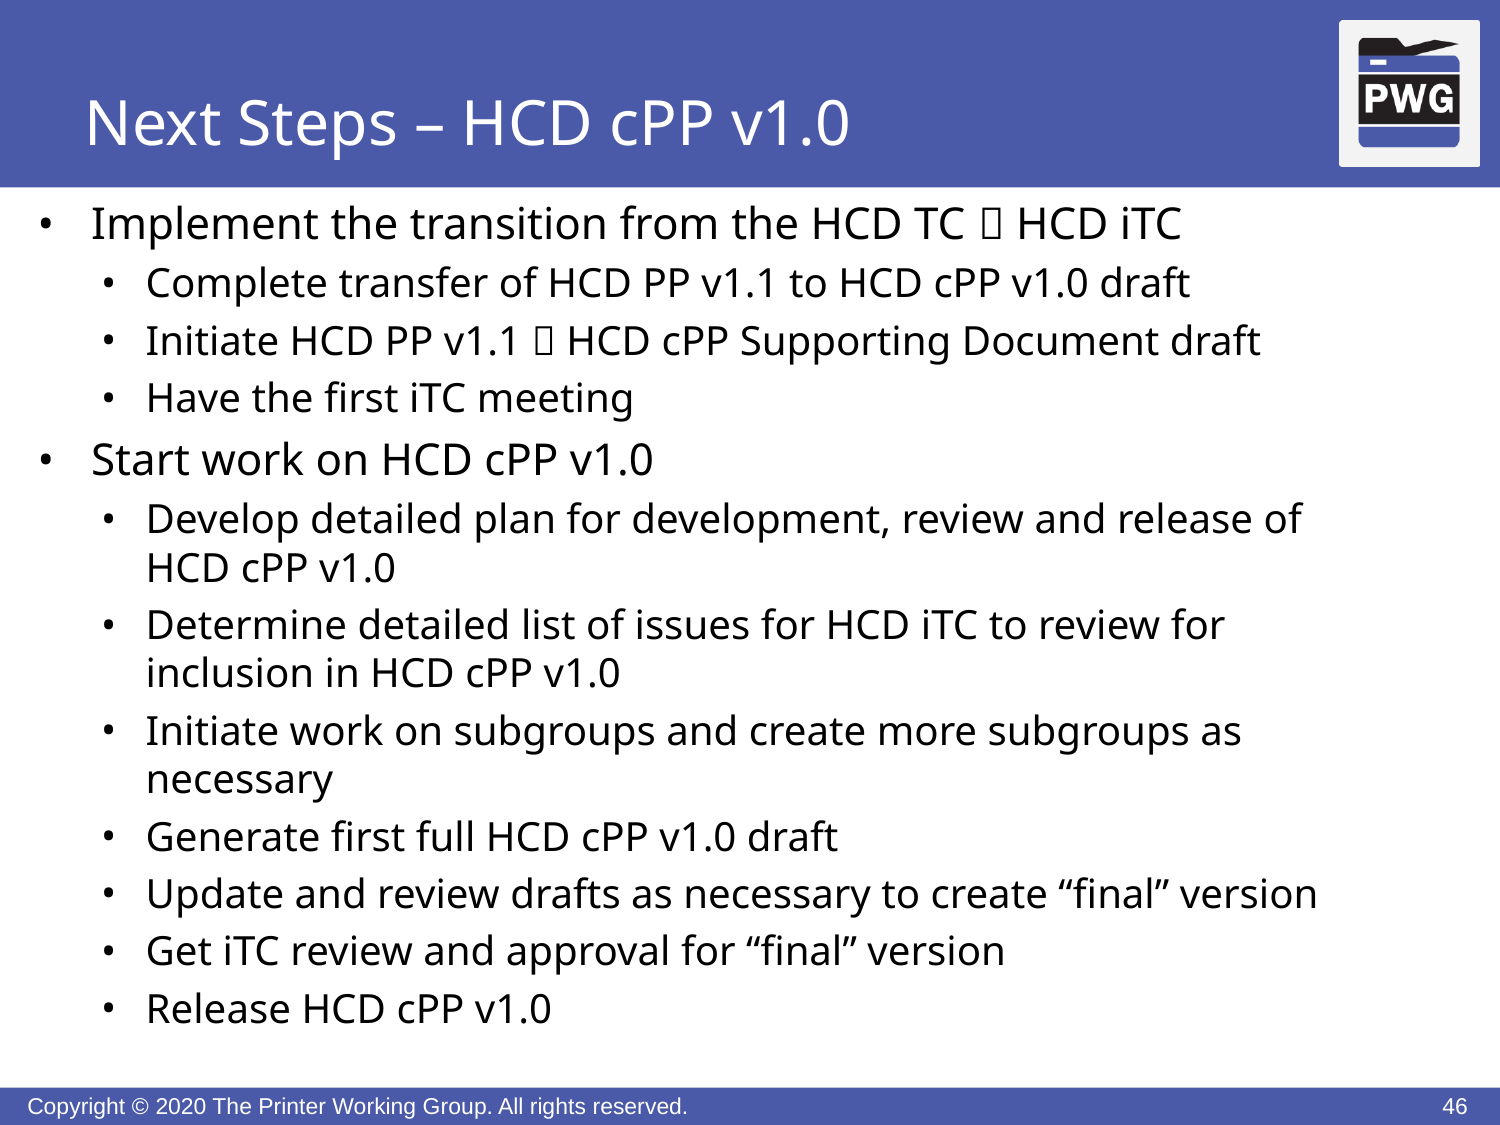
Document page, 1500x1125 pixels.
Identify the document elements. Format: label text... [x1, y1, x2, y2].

text_box 46 [1441, 1092, 1469, 1118]
text_box Copyright © 2020 The Printer Working Group. All rights reserved. [20, 1092, 750, 1118]
picture [1339, 20, 1480, 167]
title Next Steps – HCD cPP v1.0 [69, 5, 1283, 167]
text_box [0, 1087, 1500, 1125]
list Implement the transition from the HCD TC  HCD iTC Complete transfer of HCD PP v1.1 to HCD cPP v1.0 draft Initiate HCD PP v1.1  HCD cPP Supporting Document draft Have the first iTC meeting Start work on HCD cPP v1.0 Develop detailed plan for development, review and release of HCD cPP v1.0 Determine detailed list of issues for HCD iTC to review for inclusion in HCD cPP v1.0 Initiate work on subgroups and create more subgroups as necessary Generate first full HCD cPP v1.0 draft Update and review drafts as necessary to create “final” version Get iTC review and approval for “final” version Release HCD cPP v1.0 [23, 187, 1395, 1046]
text_box [0, 0, 1500, 188]
